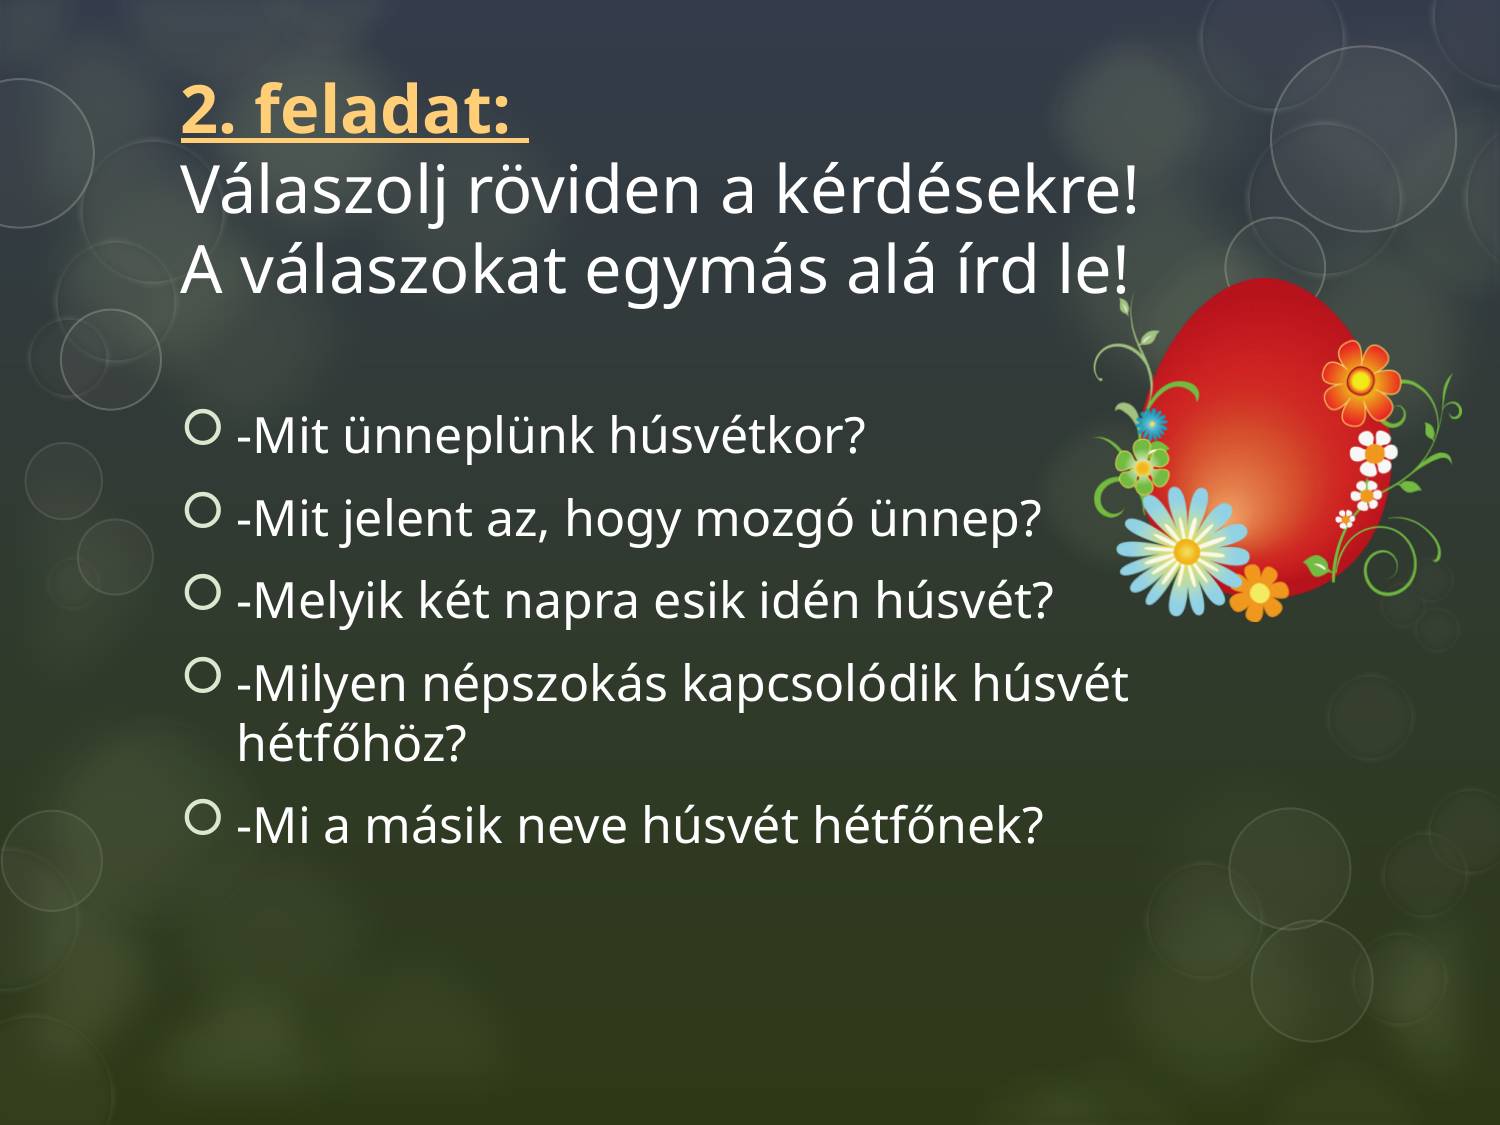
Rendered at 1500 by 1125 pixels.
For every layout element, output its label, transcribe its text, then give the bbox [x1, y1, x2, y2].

title 2. feladat: Válaszolj röviden a kérdésekre! A válaszokat egymás alá írd le! [165, 110, 1335, 263]
list -Mit ünneplünk húsvétkor? -Mit jelent az, hogy mozgó ünnep? -Melyik két napra esik idén húsvét? -Milyen népszokás kapcsolódik húsvét hétfőhöz? -Mi a másik neve húsvét hétfőnek? [165, 296, 1335, 962]
picture [1092, 278, 1463, 623]
